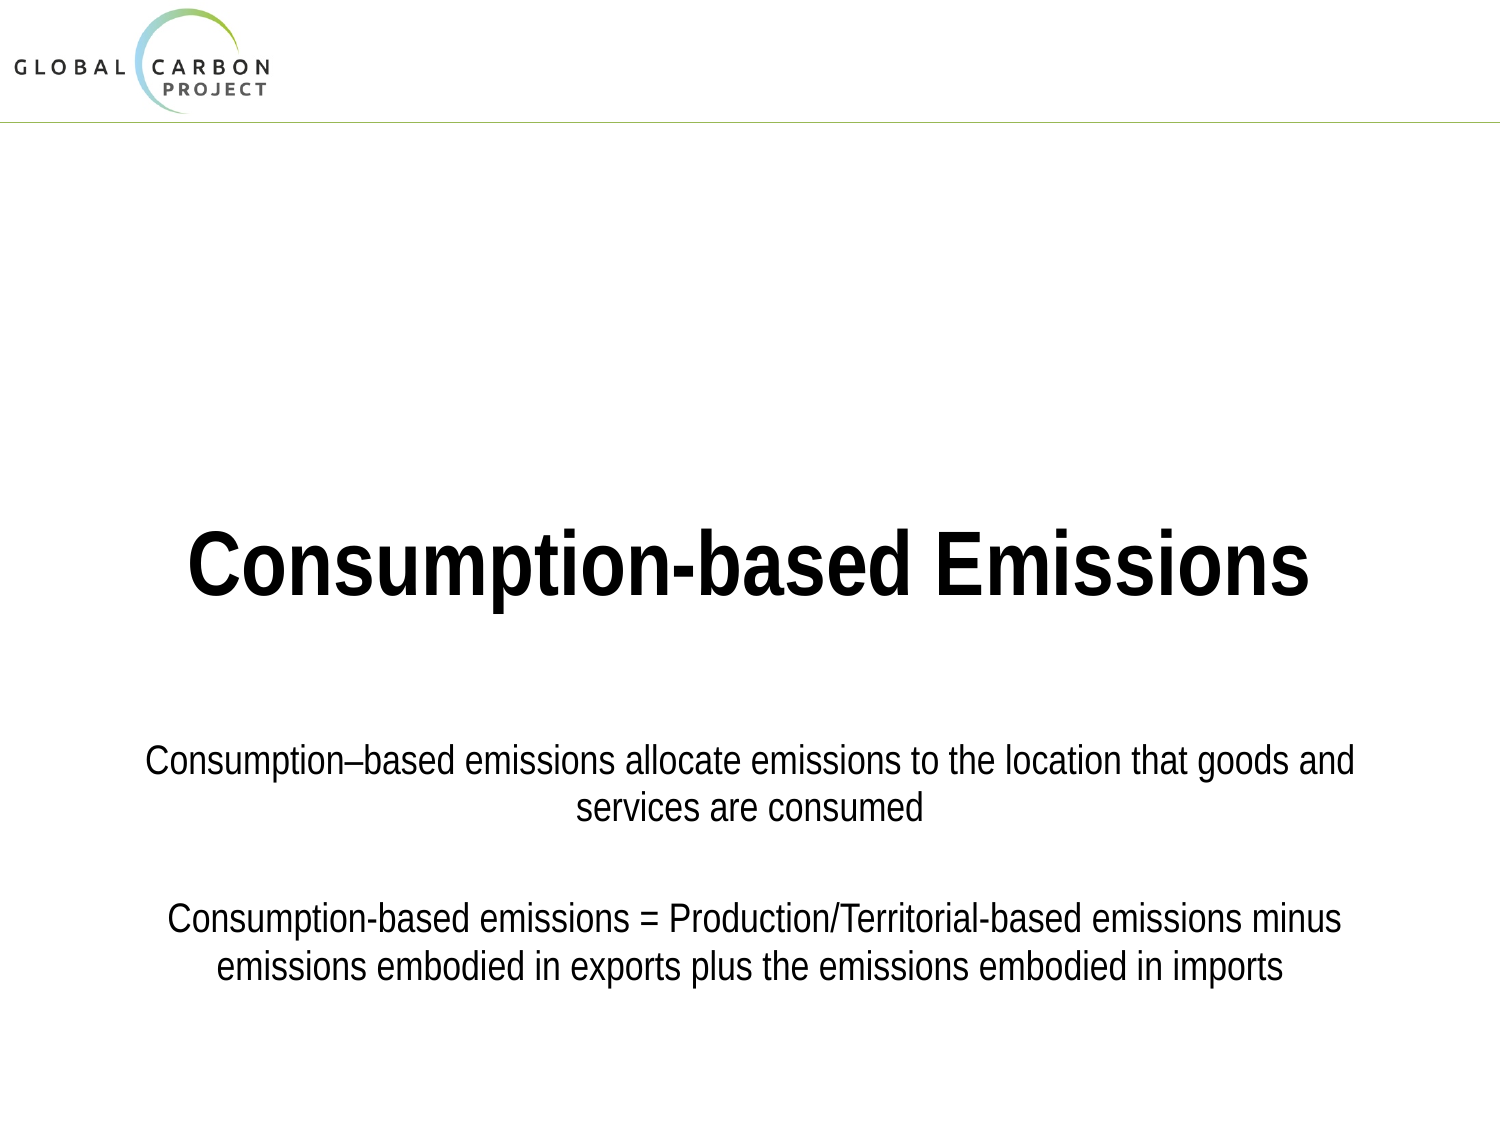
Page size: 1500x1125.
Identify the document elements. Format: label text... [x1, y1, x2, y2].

list Consumption–based emissions allocate emissions to the location that goods and services are consumed Consumption-based emissions = Production/Territorial-based emissions minus emissions embodied in exports plus the emissions embodied in imports [75, 728, 1425, 997]
picture [0, 0, 286, 122]
title Consumption-based Emissions [75, 468, 1425, 657]
